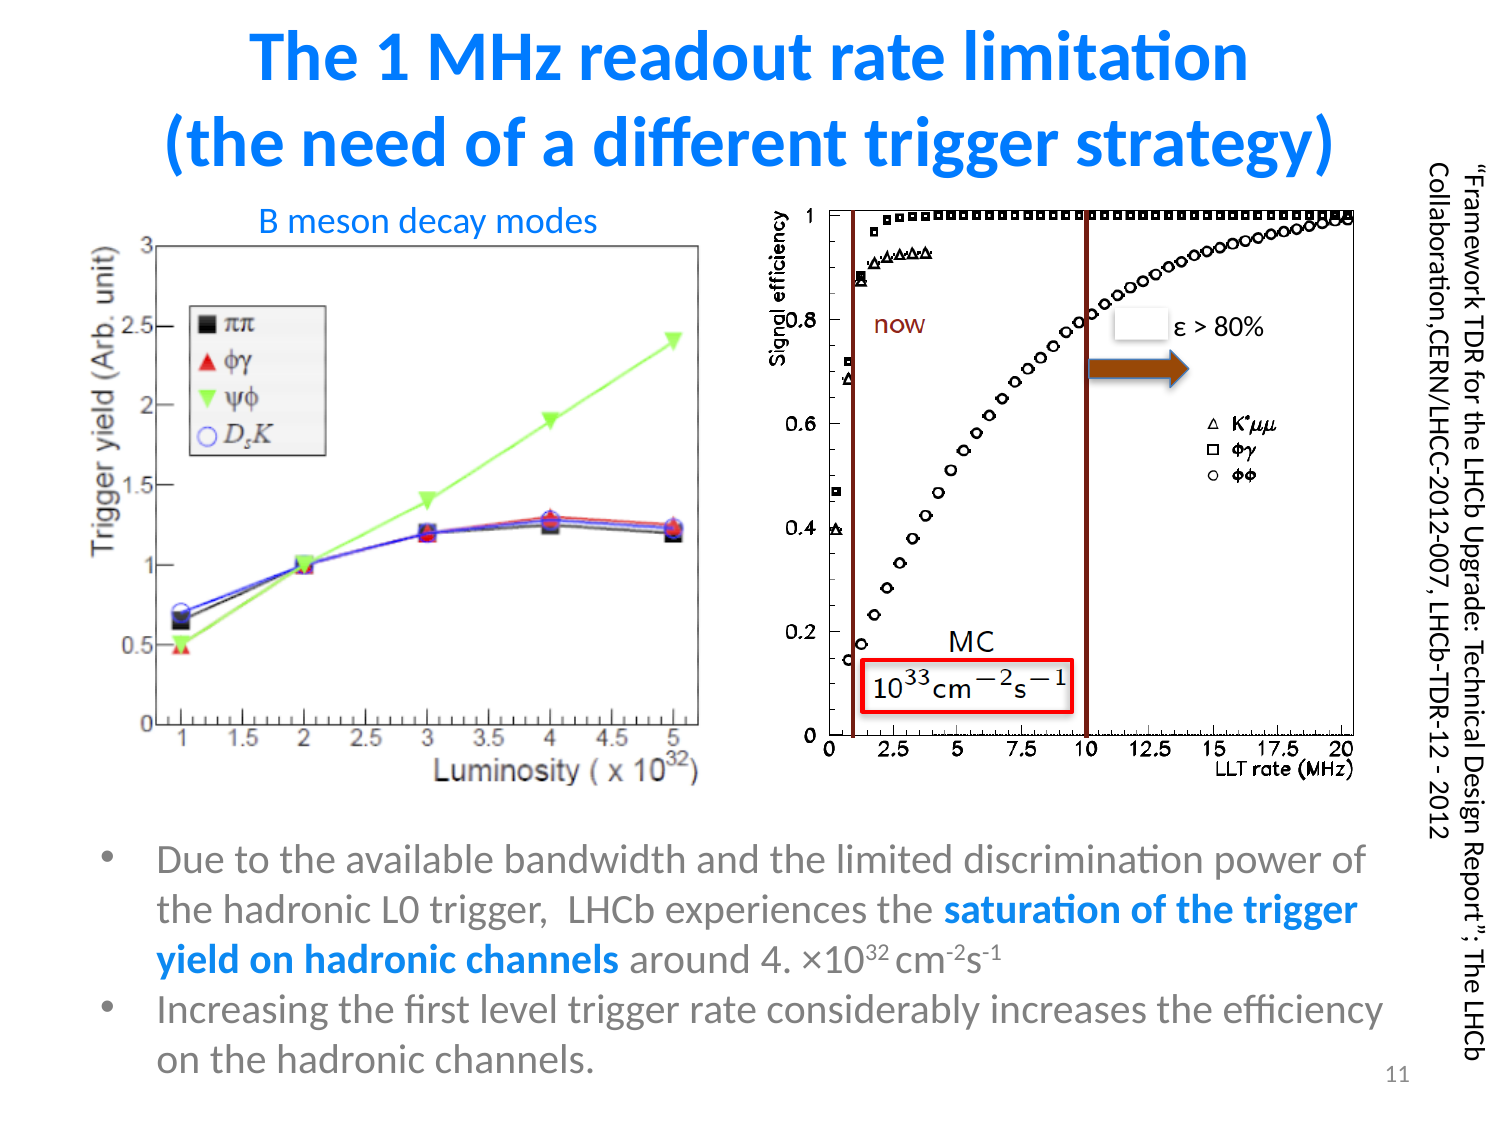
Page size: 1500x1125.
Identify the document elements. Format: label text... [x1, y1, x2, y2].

text_box B meson decay modes [243, 188, 614, 223]
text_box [763, 191, 1363, 785]
picture [72, 225, 740, 799]
text_box “Framework TDR for the LHCb Upgrade: Technical Design Report”; The LHCb Collaboration,CERN/LHCC-2012-007, LHCb-TDR-12 - 2012 [1416, 147, 1500, 1125]
title The 1 MHz readout rate limitation (the need of a different trigger strategy) [75, 1, 1425, 189]
text_box Due to the available bandwidth and the limited discrimination power of the hadronic L0 trigger, LHCb experiences the saturation of the trigger yield on hadronic channels around 4. ×1032 cm-2s-1 Increasing the first level trigger rate considerably increases the efficiency on the hadronic channels. [85, 823, 1416, 1089]
slide_number 11 [1074, 1042, 1416, 1103]
